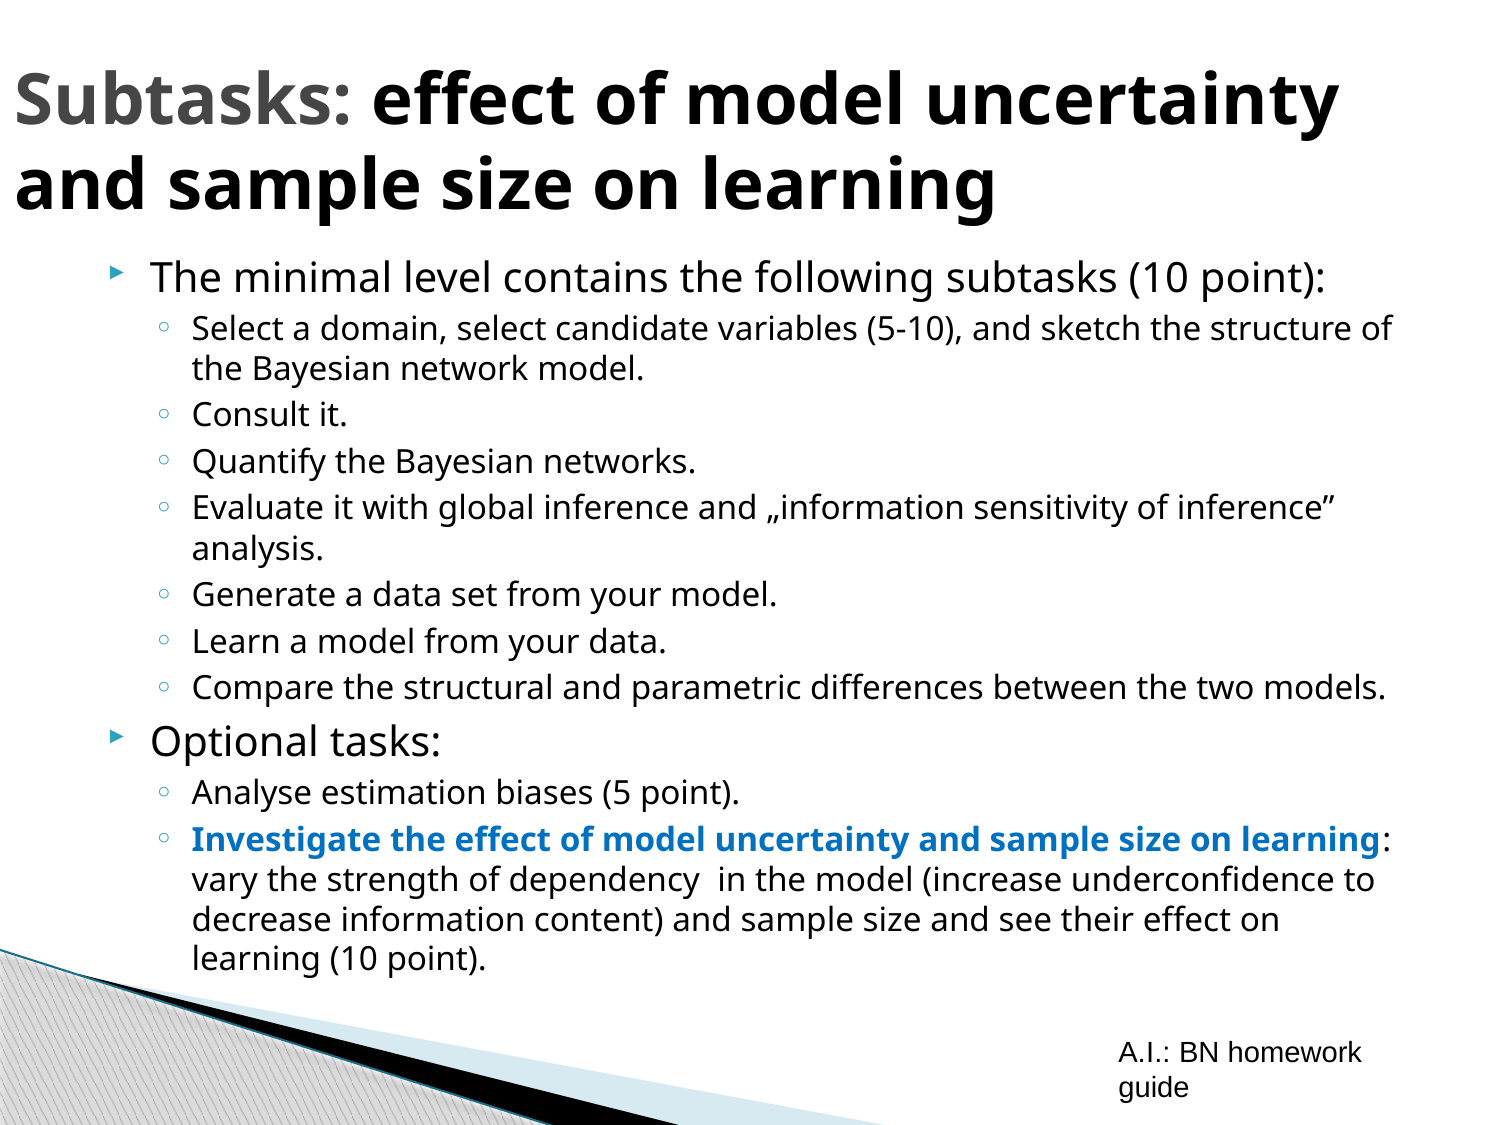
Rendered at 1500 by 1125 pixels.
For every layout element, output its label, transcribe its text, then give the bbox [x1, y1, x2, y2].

list The minimal level contains the following subtasks (10 point): Select a domain, select candidate variables (5-10), and sketch the structure of the Bayesian network model. Consult it. Quantify the Bayesian networks. Evaluate it with global inference and „information sensitivity of inference” analysis. Generate a data set from your model. Learn a model from your data. Compare the structural and parametric differences between the two models. Optional tasks: Analyse estimation biases (5 point). Investigate the effect of model uncertainty and sample size on learning: vary the strength of dependency in the model (increase underconfidence to decrease information content) and sample size and see their effect on learning (10 point). [75, 243, 1425, 986]
title Subtasks: effect of model uncertainty and sample size on learning [0, 45, 1425, 233]
slide_number A.I.: BN homework guide [1103, 1051, 1419, 1112]
